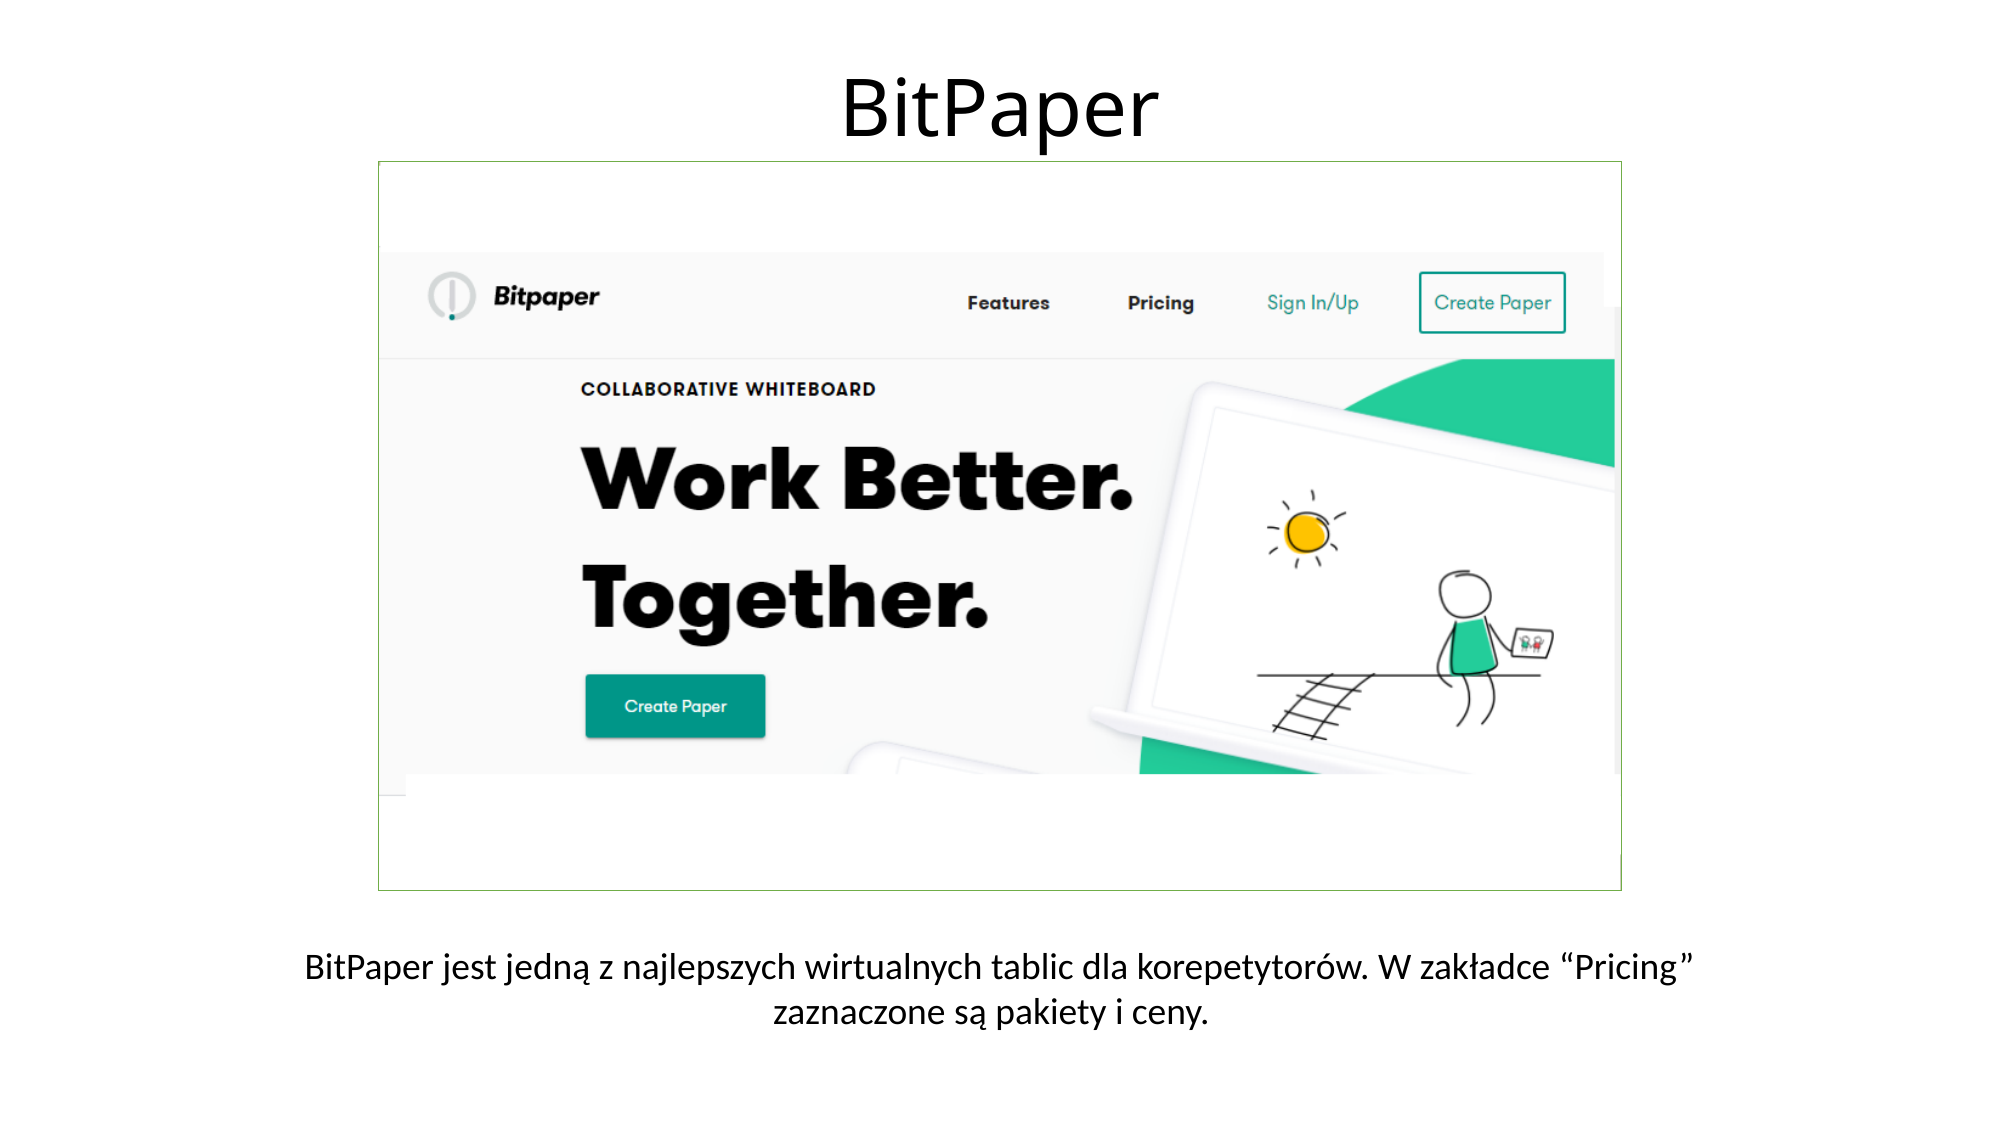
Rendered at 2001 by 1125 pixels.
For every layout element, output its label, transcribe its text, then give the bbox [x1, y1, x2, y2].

title BitPaper [137, 59, 1863, 162]
text_box BitPaper jest jedną z najlepszych wirtualnych tablic dla korepetytorów. W zakładce “Pricing” zaznaczone są pakiety i ceny. [213, 934, 1787, 1040]
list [378, 161, 1622, 891]
